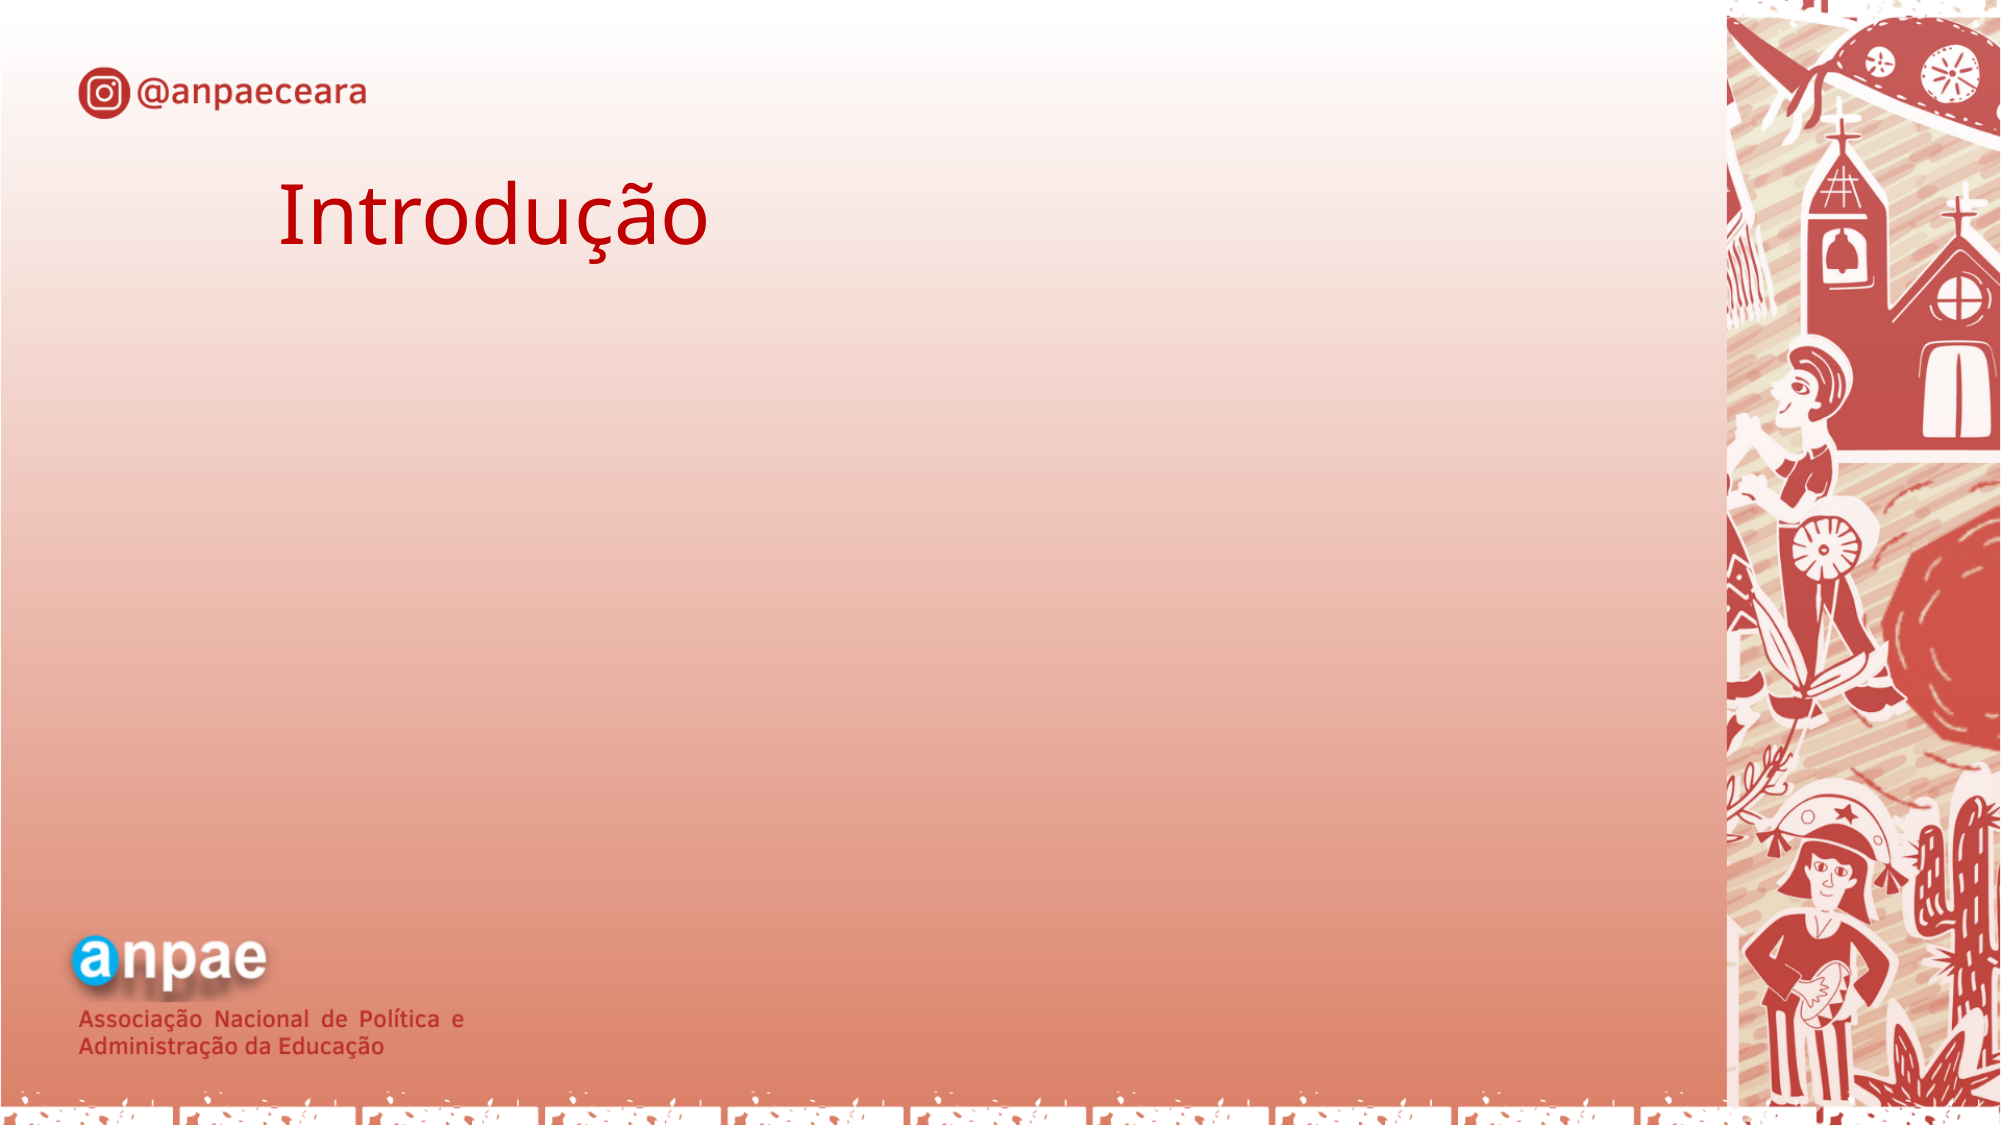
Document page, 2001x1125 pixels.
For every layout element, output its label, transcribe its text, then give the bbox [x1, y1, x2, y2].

title Introdução [264, 157, 1697, 278]
picture [0, 0, 2001, 1125]
